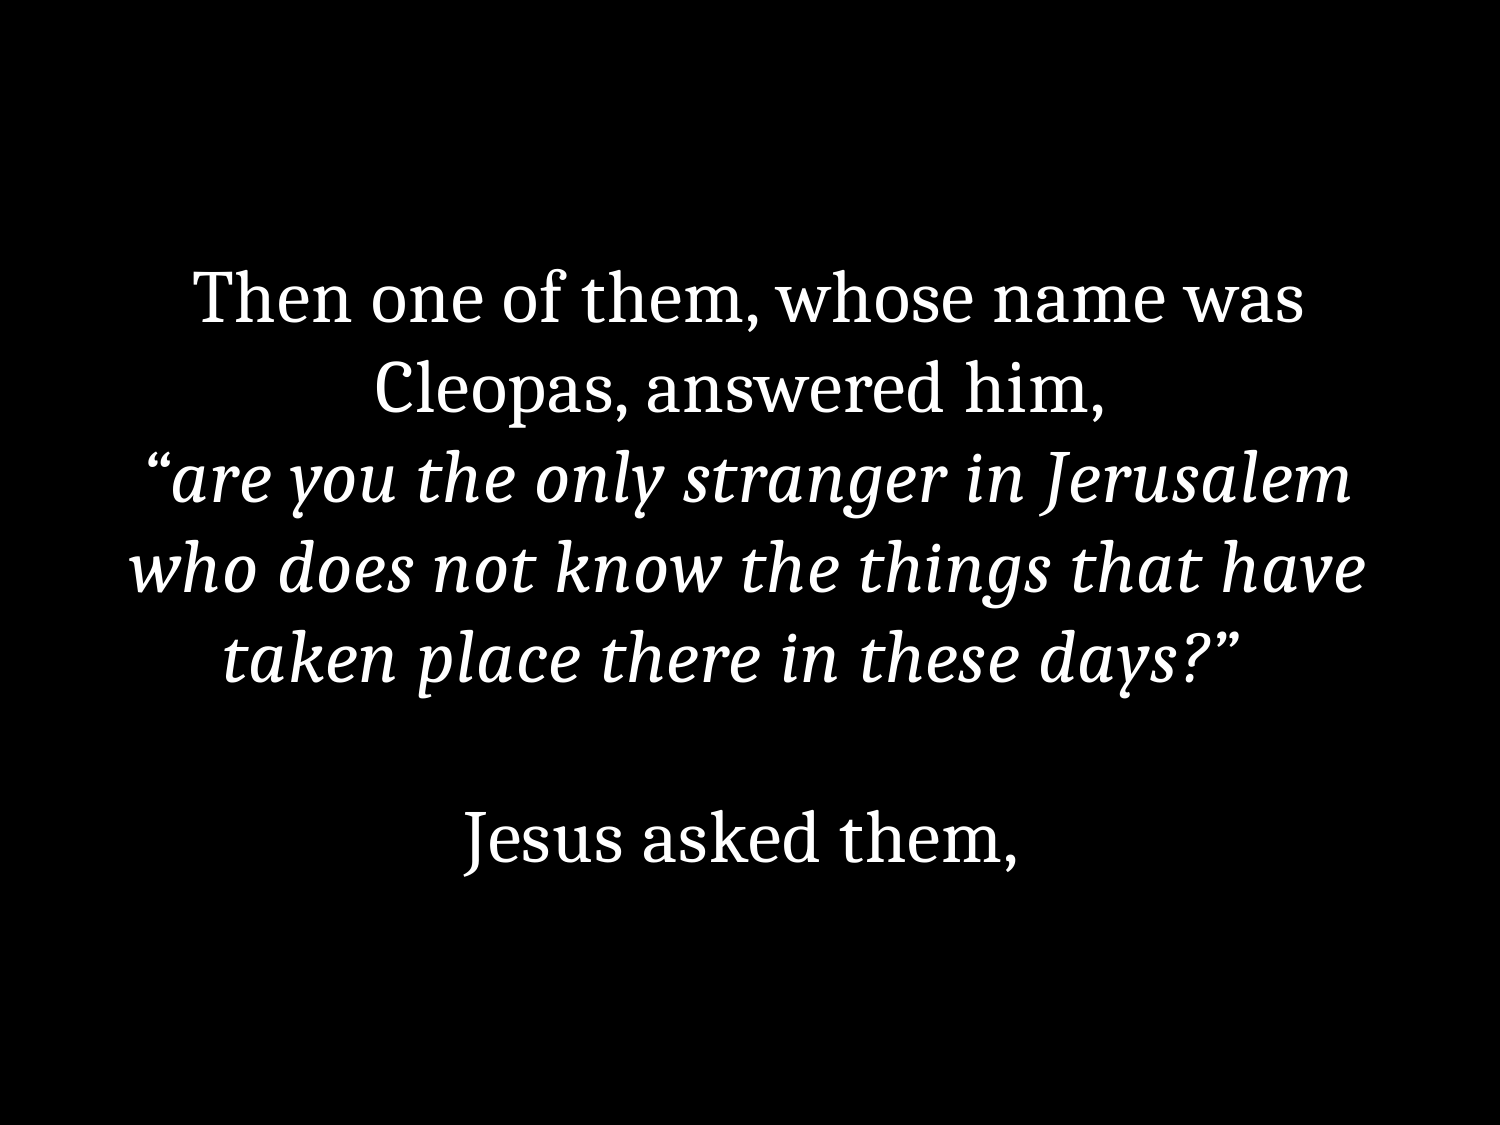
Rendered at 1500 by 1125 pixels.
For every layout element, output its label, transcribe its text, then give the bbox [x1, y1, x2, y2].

title Then one of them, whose name was Cleopas, answered him, “are you the only stranger in Jerusalem who does not know the things that have taken place there in these days?” Jesus asked them, [88, 0, 1412, 1125]
